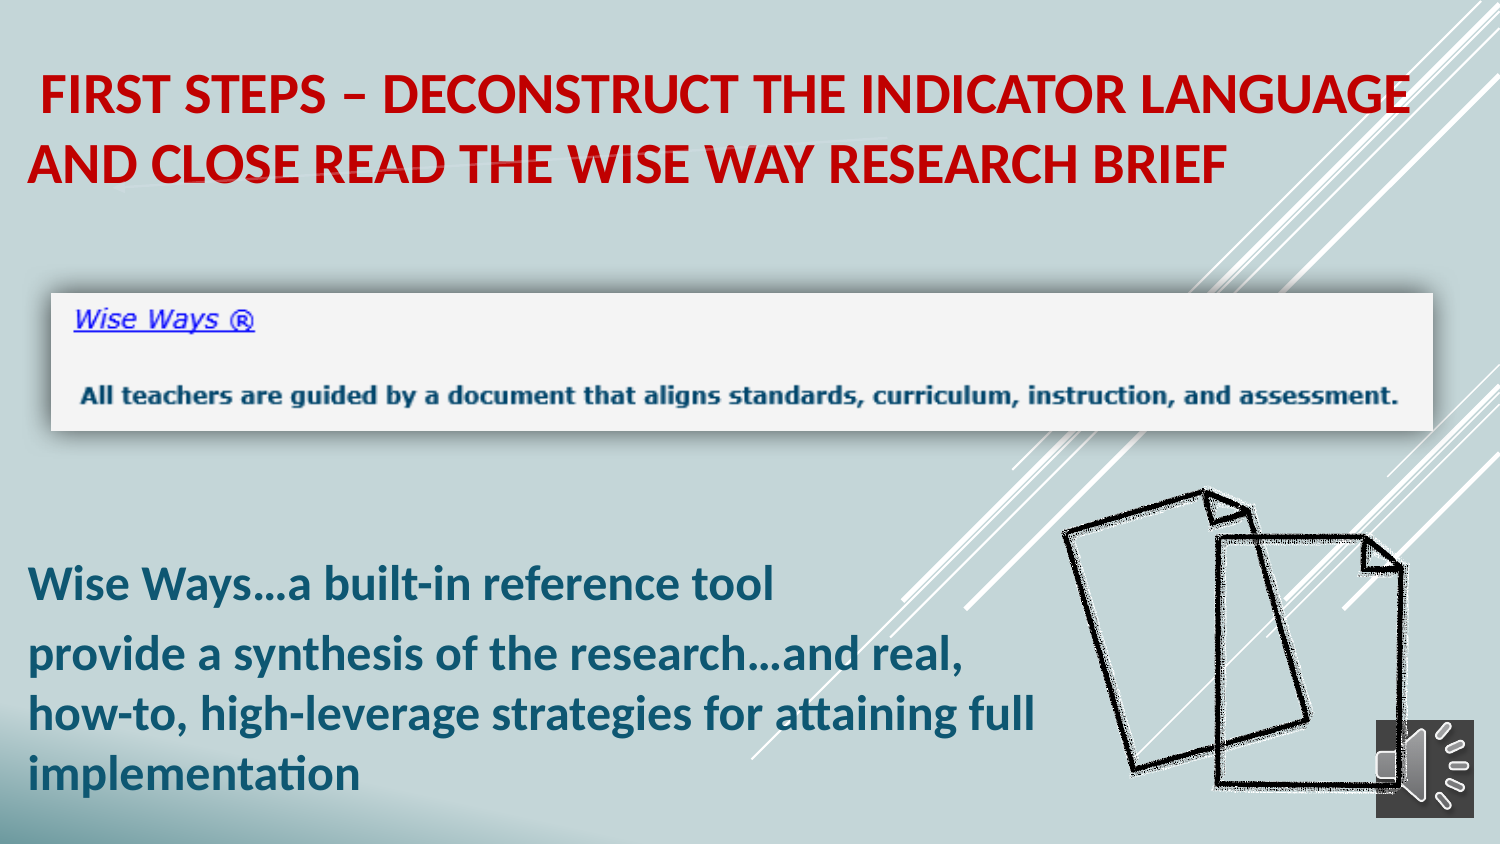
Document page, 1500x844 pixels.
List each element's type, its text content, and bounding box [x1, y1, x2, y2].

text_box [112, 137, 888, 189]
picture [51, 293, 1433, 432]
picture [1041, 492, 1476, 819]
title First Steps – Deconstruct the Indicator Language and Close read the Wise way Research brief [12, 96, 1500, 203]
subtitle Wise Ways…a built-in reference tool provide a synthesis of the research…and real, how-to, high-leverage strategies for attaining full implementation [12, 542, 1063, 844]
